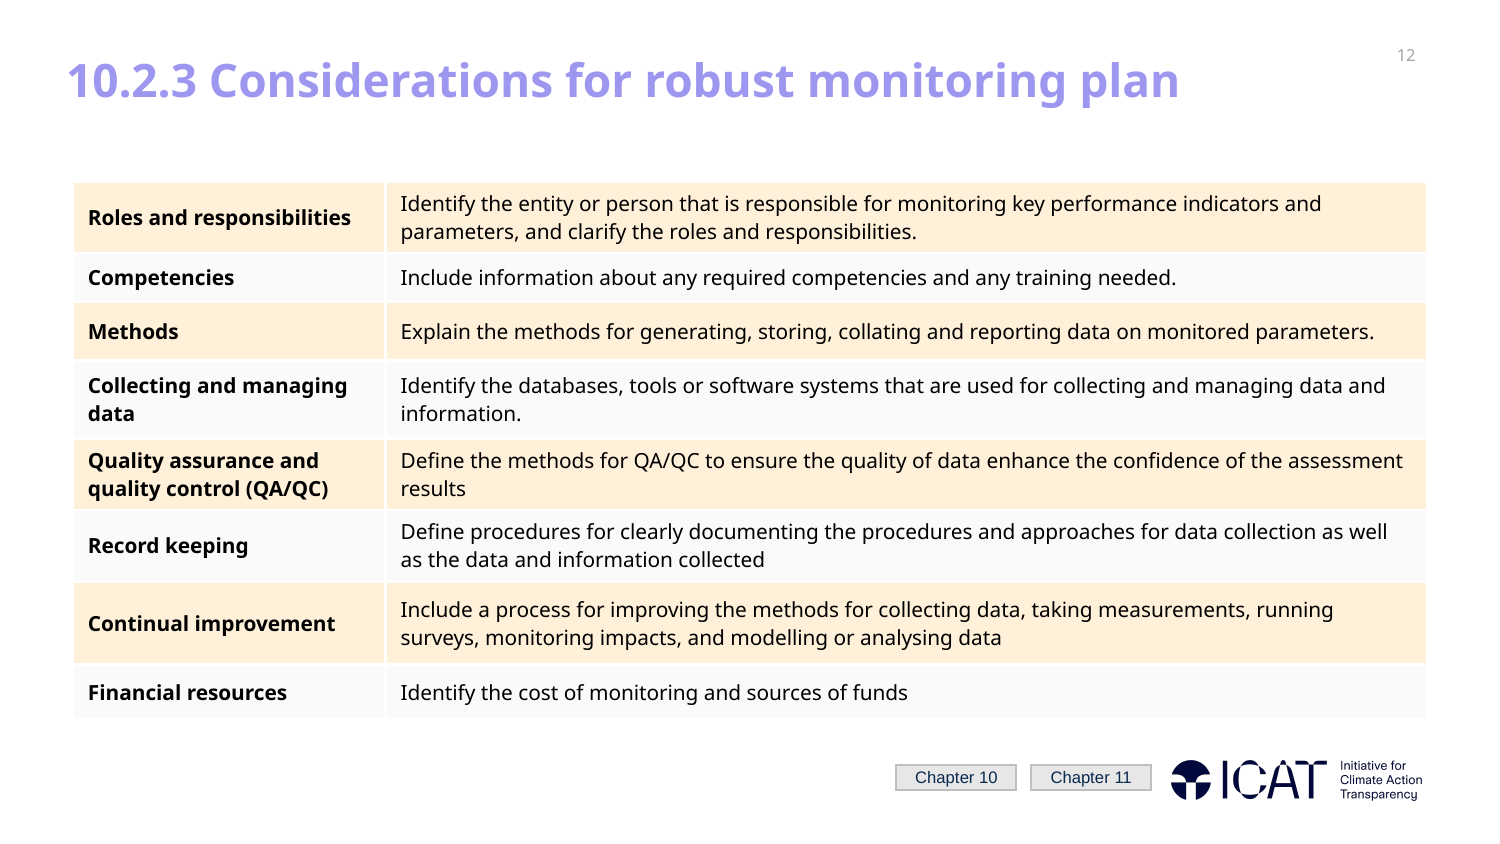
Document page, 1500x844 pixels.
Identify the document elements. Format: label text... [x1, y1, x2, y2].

table_cell Include information about any required competencies and any training needed. [387, 254, 1426, 300]
text_box [1031, 765, 1152, 797]
table_cell Define the methods for QA/QC to ensure the quality of data enhance the confidence of the assessment results [387, 440, 1426, 509]
table_cell Methods [74, 303, 384, 359]
table_cell Include a process for improving the methods for collecting data, taking measurements, running surveys, monitoring impacts, and modelling or analysing data [387, 583, 1426, 663]
table_cell Financial resources [74, 666, 384, 718]
table_cell Identify the cost of monitoring and sources of funds [387, 666, 1426, 718]
text_box [896, 766, 1017, 797]
table_cell Collecting and managing data [74, 362, 384, 437]
table_cell Define procedures for clearly documenting the procedures and approaches for data collection as well as the data and information collected [387, 511, 1426, 580]
table_header Roles and responsibilities [74, 183, 384, 252]
title 10.2.3 Considerations for robust monitoring plan [51, 35, 1449, 130]
table_cell Quality assurance and quality control (QA/QC) [74, 440, 384, 509]
picture [1171, 724, 1459, 835]
table_header Identify the entity or person that is responsible for monitoring key performance indicators and parameters, and clarify the roles and responsibilities. [387, 183, 1426, 252]
table_cell Record keeping [74, 511, 384, 580]
table_cell Explain the methods for generating, storing, collating and reporting data on monitored parameters. [387, 303, 1426, 359]
table_cell Continual improvement [74, 583, 384, 663]
table_cell Competencies [74, 254, 384, 300]
table_cell Identify the databases, tools or software systems that are used for collecting and managing data and information. [387, 362, 1426, 437]
